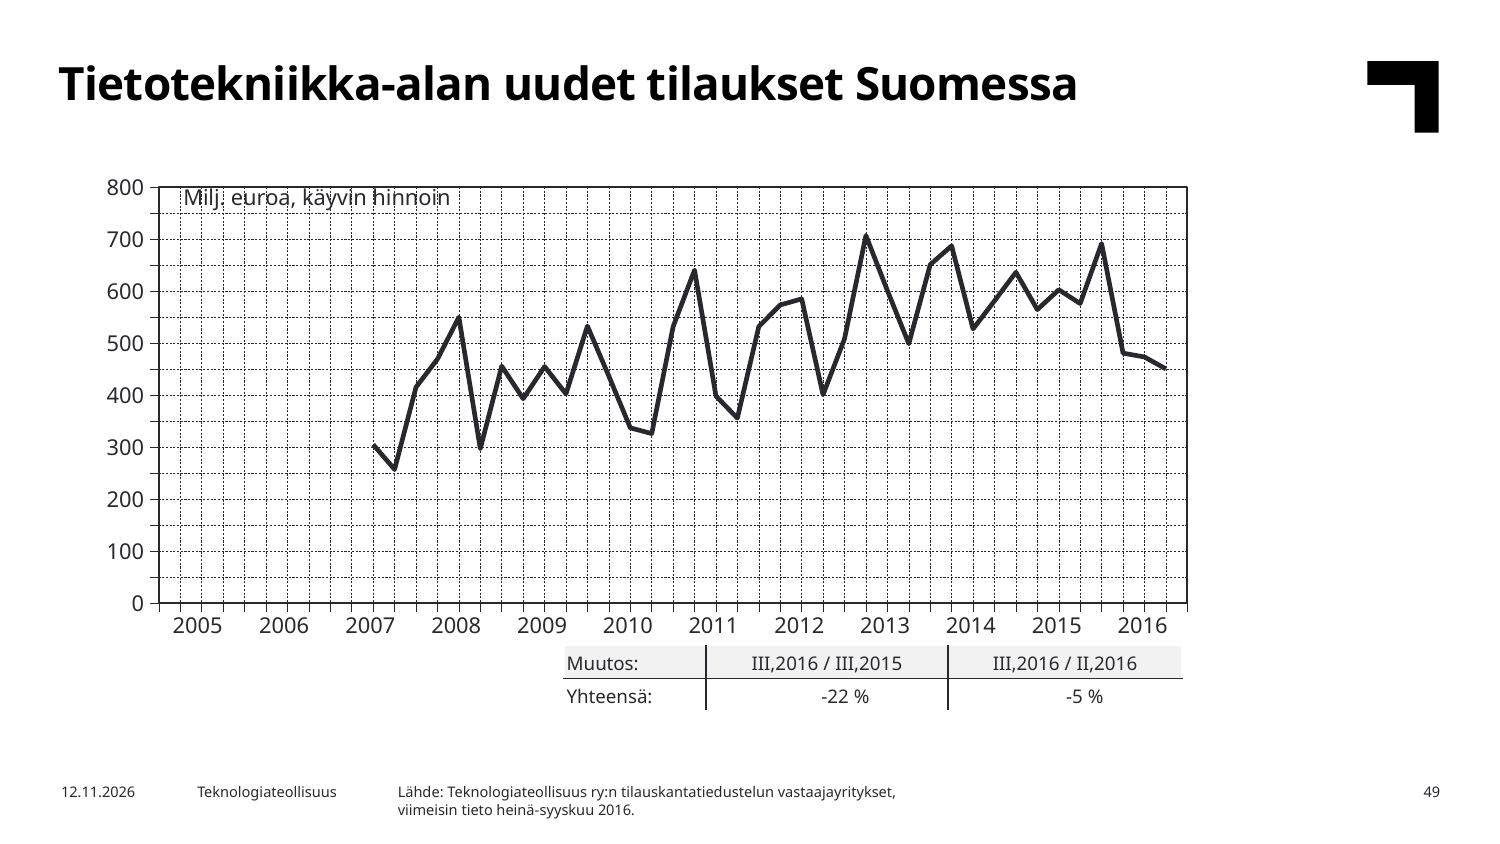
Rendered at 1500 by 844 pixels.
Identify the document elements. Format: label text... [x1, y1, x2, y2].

chart [45, 166, 1423, 667]
footer Teknologiateollisuus [182, 775, 382, 803]
list Lähde: Teknologiateollisuus ry:n tilauskantatiedustelun vastaajayritykset, viimeisin tieto heinä-syyskuu 2016. [382, 775, 1144, 803]
table_header III,2016 / II,2016 [949, 674, 1181, 678]
table_header Muutos: [565, 674, 705, 678]
table_cell -5 % [949, 679, 1181, 710]
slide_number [46, 775, 182, 803]
table_cell -22 % [707, 679, 947, 710]
table_cell Yhteensä: [565, 679, 705, 710]
table_header III,2016 / III,2015 [707, 674, 947, 678]
slide_number 49 [1313, 775, 1456, 803]
list Tietotekniikka-alan uudet tilaukset Suomessa [41, 46, 1353, 153]
